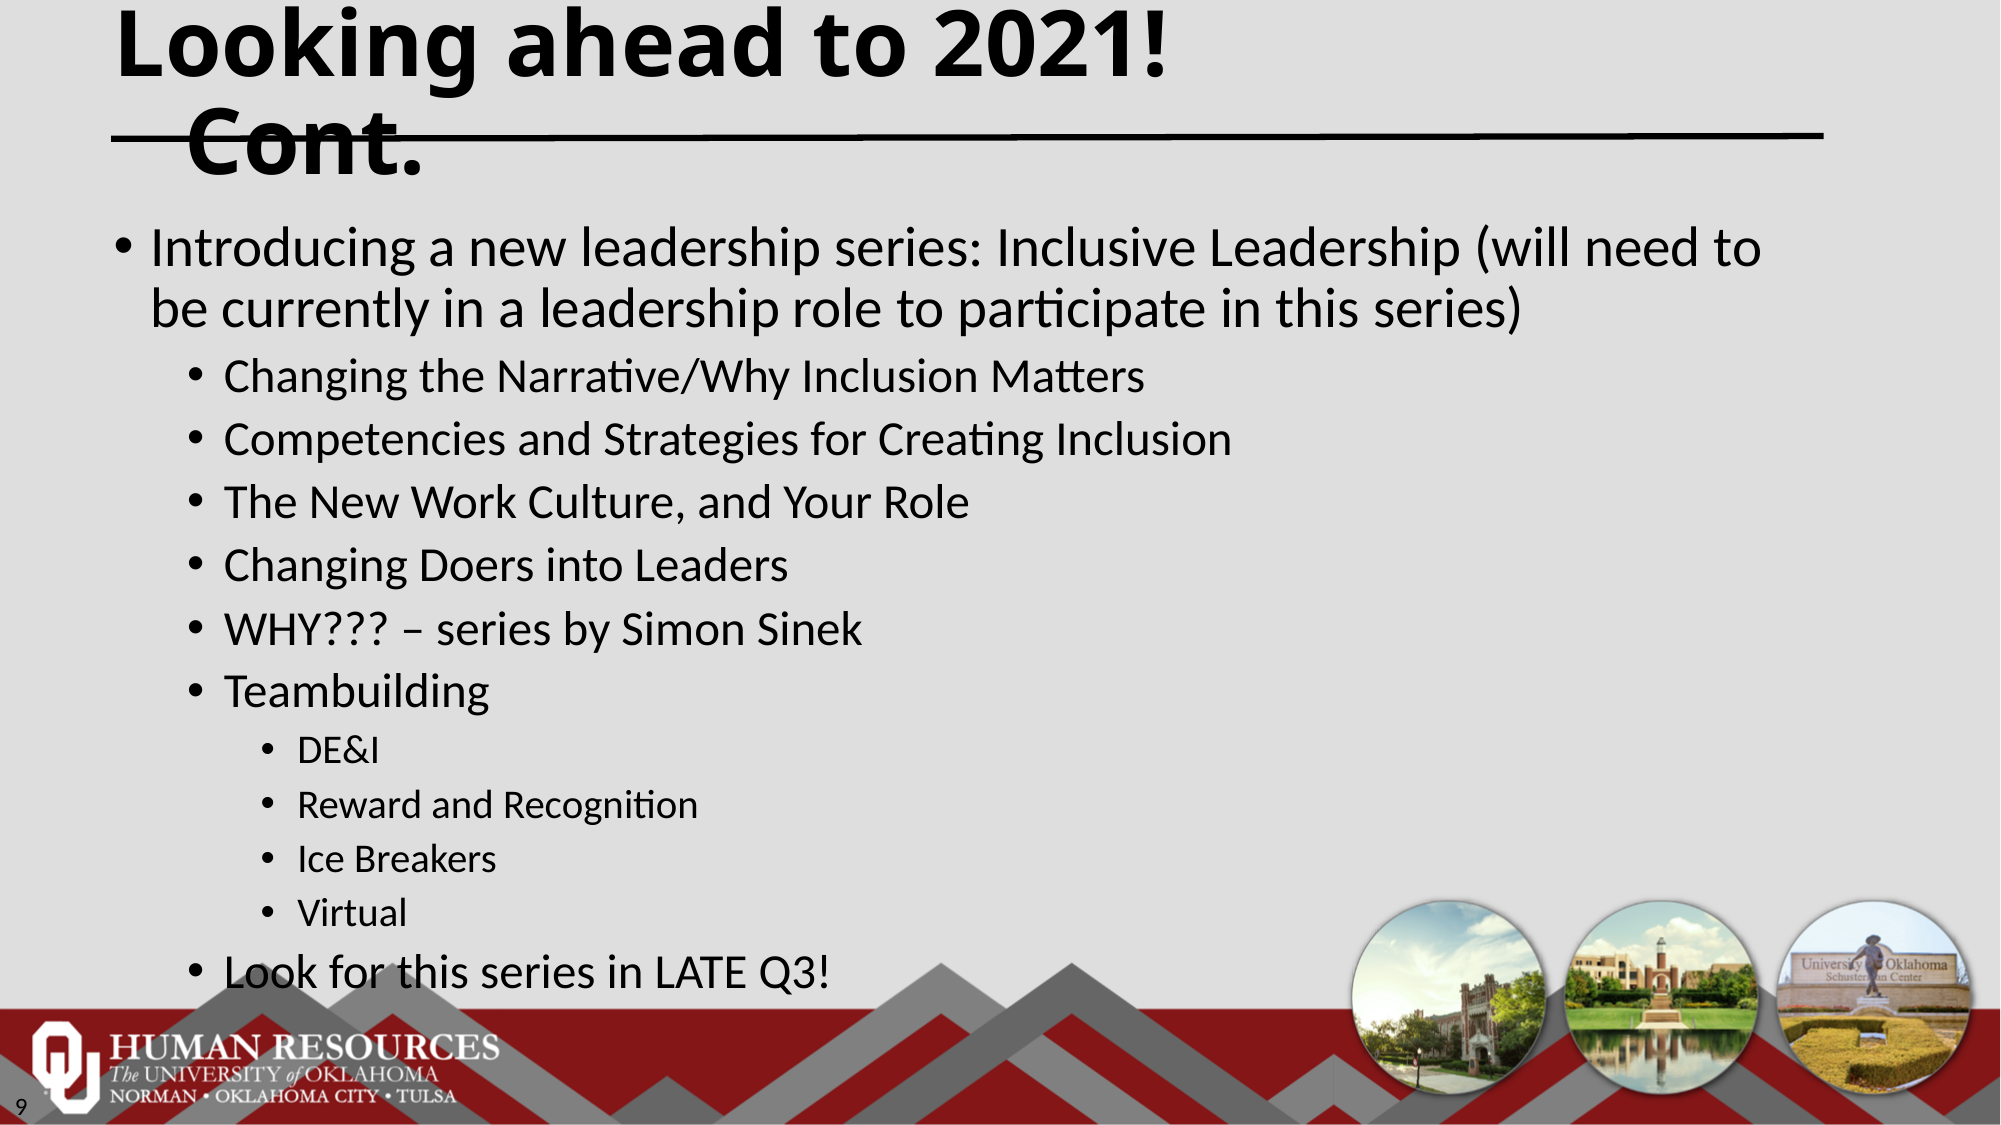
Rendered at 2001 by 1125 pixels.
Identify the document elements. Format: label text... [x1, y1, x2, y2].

title Looking ahead to 2021! Cont. [98, 21, 1824, 171]
list Introducing a new leadership series: Inclusive Leadership (will need to be currently in a leadership role to participate in this series) Changing the Narrative/Why Inclusion Matters Competencies and Strategies for Creating Inclusion The New Work Culture, and Your Role Changing Doers into Leaders WHY??? – series by Simon Sinek Teambuilding DE&I Reward and Recognition Ice Breakers Virtual Look for this series in LATE Q3! [98, 209, 1824, 1012]
picture [0, 0, 2001, 1125]
